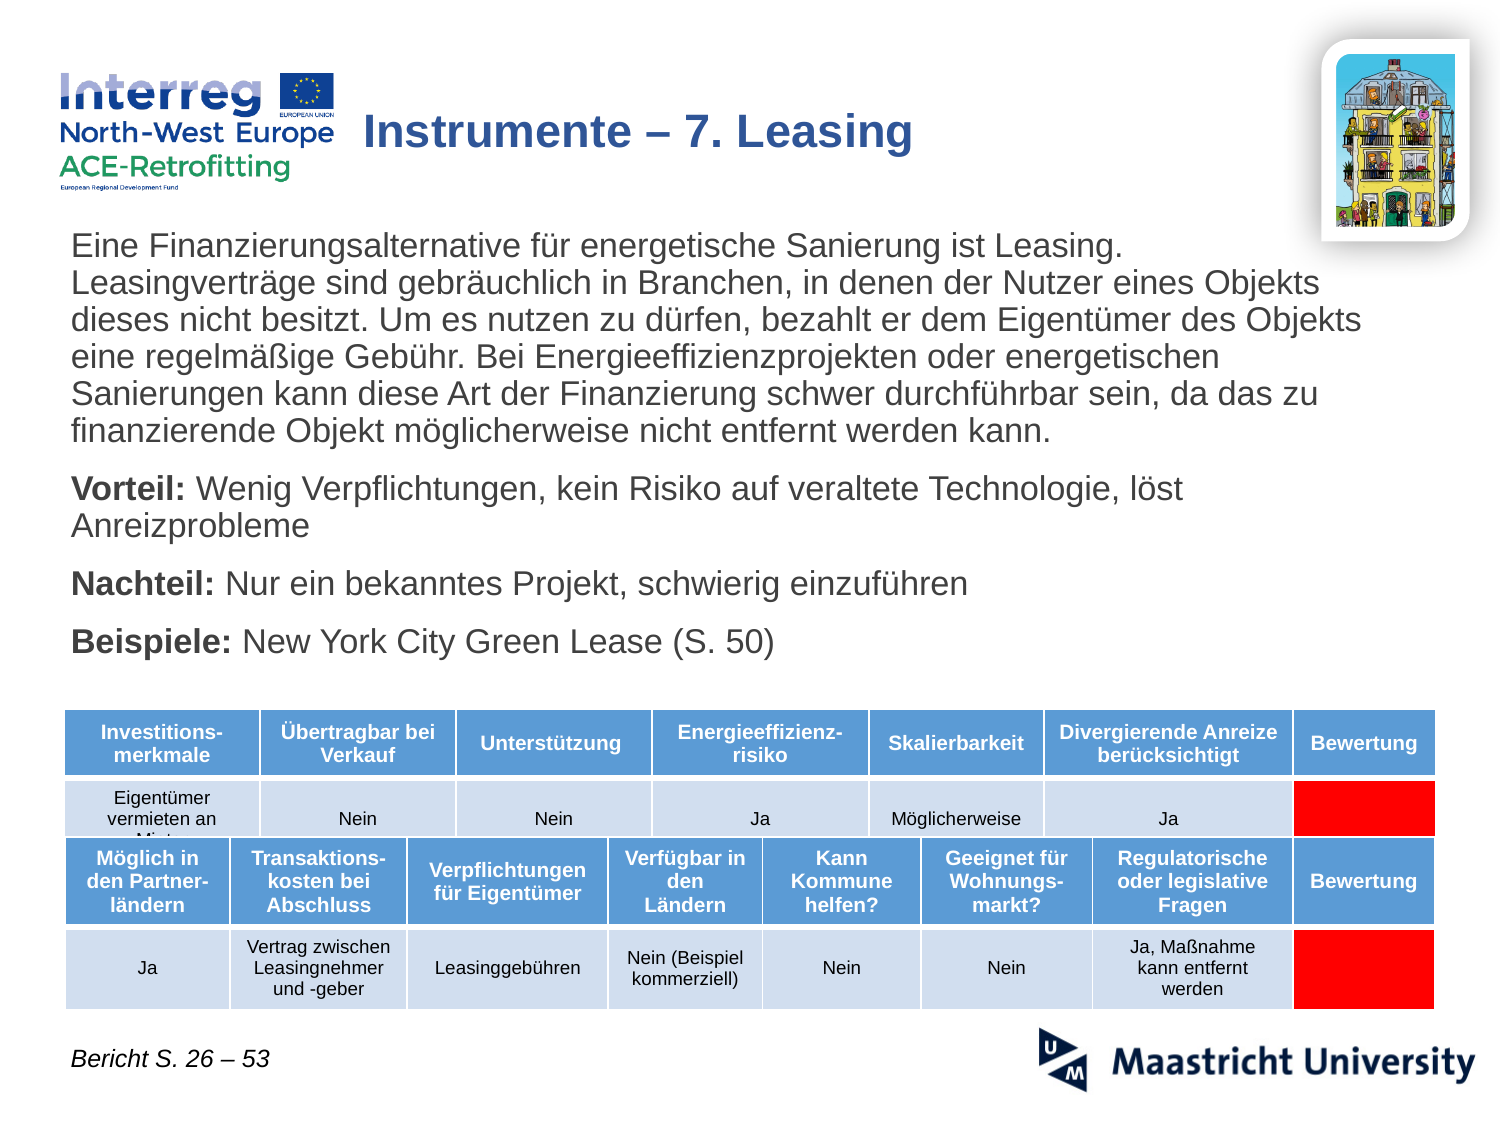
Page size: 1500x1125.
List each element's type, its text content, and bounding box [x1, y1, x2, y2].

table_cell Nein [763, 930, 920, 1009]
table_cell Ja [1045, 781, 1292, 836]
table_cell Eigentümer vermieten an Mieter [65, 781, 259, 836]
table_header Regulatorische oder legislative Fragen [1093, 838, 1292, 924]
table_header Bewertung [1294, 838, 1434, 924]
table_cell [1294, 930, 1434, 1009]
picture [1337, 54, 1455, 226]
table_header Übertragbar bei Verkauf [261, 710, 455, 775]
table_cell Ja [653, 781, 868, 836]
table_cell Vertrag zwischen Leasingnehmer und -geber [231, 930, 406, 1009]
table_cell Ja [66, 930, 229, 1009]
picture [1037, 1006, 1481, 1125]
text_box Instrumente – 7. Leasing [348, 90, 1291, 175]
table_header Geeignet für Wohnungs-markt? [922, 838, 1092, 924]
picture [34, 46, 360, 220]
table_header Transaktions-kosten bei Abschluss [231, 838, 406, 924]
table_header Bewertung [1294, 710, 1435, 775]
table_cell Nein [261, 781, 455, 836]
table_header Divergierende Anreize berücksichtigt [1045, 710, 1292, 775]
table_cell Nein [457, 781, 651, 836]
table_cell Ja, Maßnahme kann entfernt werden [1093, 930, 1292, 1009]
table_cell Nein (Beispiel kommerziell) [609, 930, 762, 1009]
table_header Verfügbar in den Ländern [609, 838, 762, 924]
table_cell [1294, 781, 1435, 836]
table_header Möglich in den Partner-ländern [66, 838, 229, 924]
table_header Energieeffizienz-risiko [653, 710, 868, 775]
table_header Investitions-merkmale [65, 710, 259, 775]
list Eine Finanzierungsalternative für energetische Sanierung ist Leasing. Leasingverträge sind gebräuchlich in Branchen, in denen der Nutzer eines Objekts dieses nicht besitzt. Um es nutzen zu dürfen, bezahlt er dem Eigentümer des Objekts eine regelmäßige Gebühr. Bei Energieeffizienzprojekten oder energetischen Sanierungen kann diese Art der Finanzierung schwer durchführbar sein, da das zu finanzierende Objekt möglicherweise nicht entfernt werden kann. Vorteil: Wenig Verpflichtungen, kein Risiko auf veraltete Technologie, löst Anreizprobleme Nachteil: Nur ein bekanntes Projekt, schwierig einzuführen Beispiele: New York City Green Lease (S. 50) [55, 219, 1397, 930]
table_header Skalierbarkeit [870, 710, 1043, 775]
table_cell Leasinggebühren [408, 930, 607, 1009]
table_header Kann Kommune helfen? [763, 838, 920, 924]
table_cell Möglicherweise [870, 781, 1043, 836]
table_header Unterstützung [457, 710, 651, 775]
table_cell Nein [922, 930, 1092, 1009]
table_header Verpflichtungen für Eigentümer [408, 838, 607, 924]
text_box Bericht S. 26 – 53 [55, 1035, 405, 1080]
